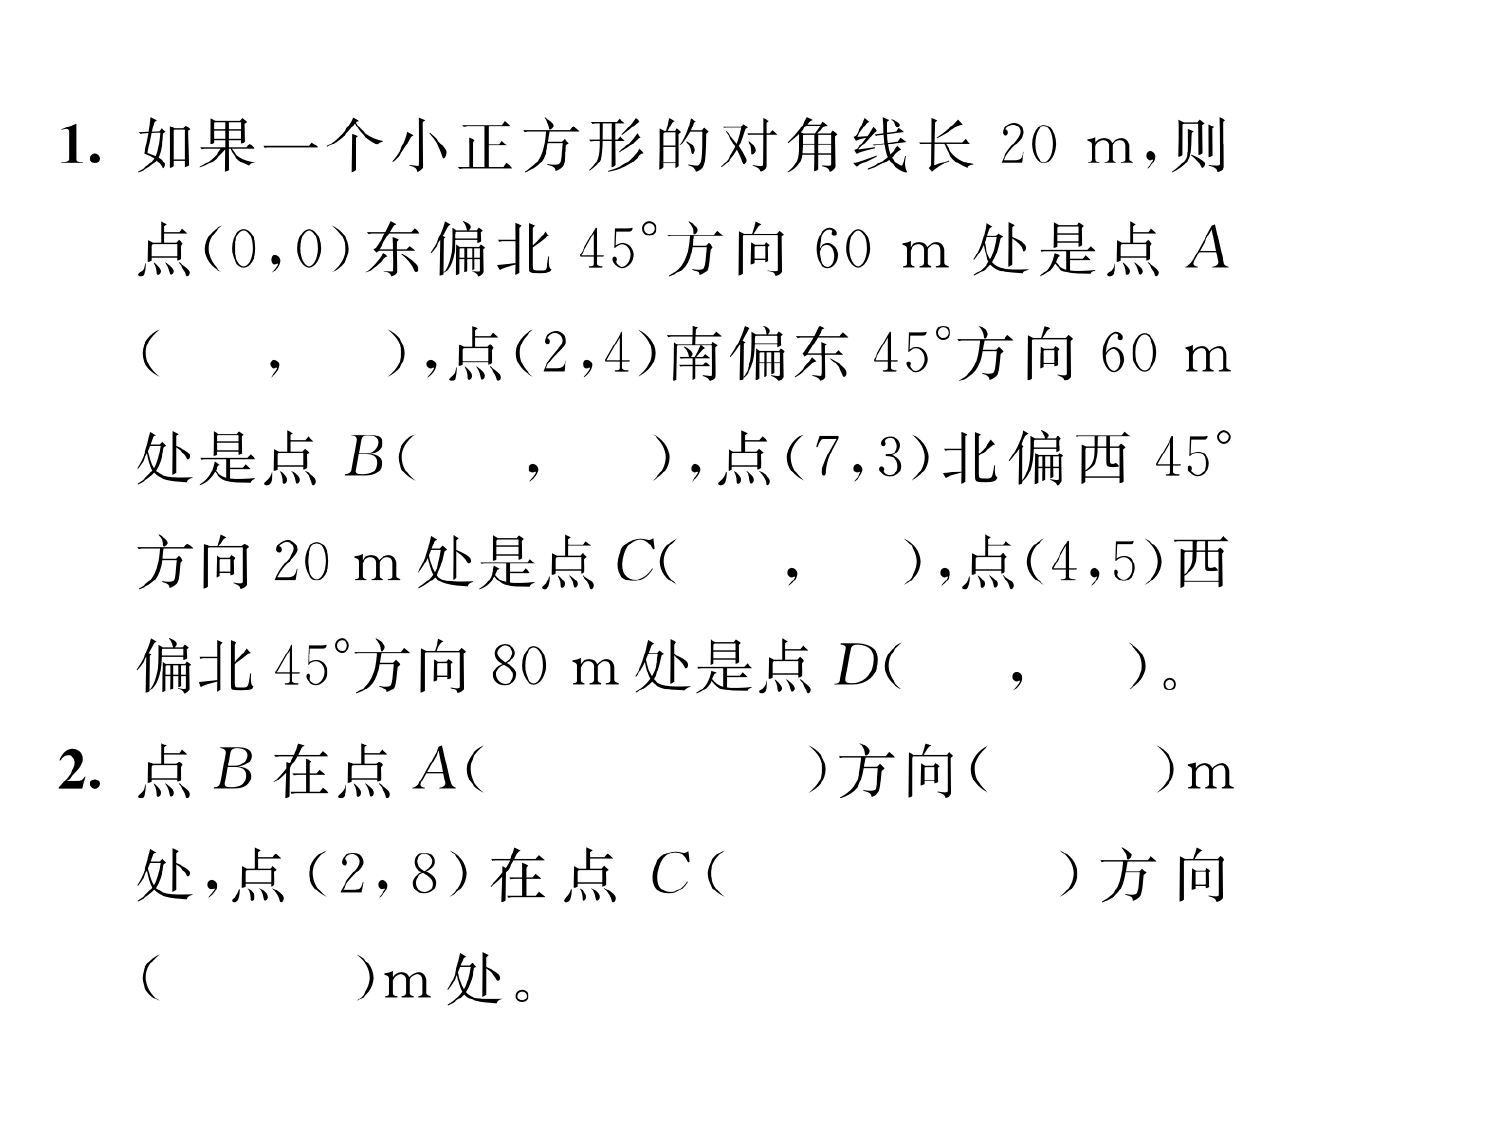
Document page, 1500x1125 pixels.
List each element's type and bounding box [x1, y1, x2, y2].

picture [52, 89, 1352, 1035]
